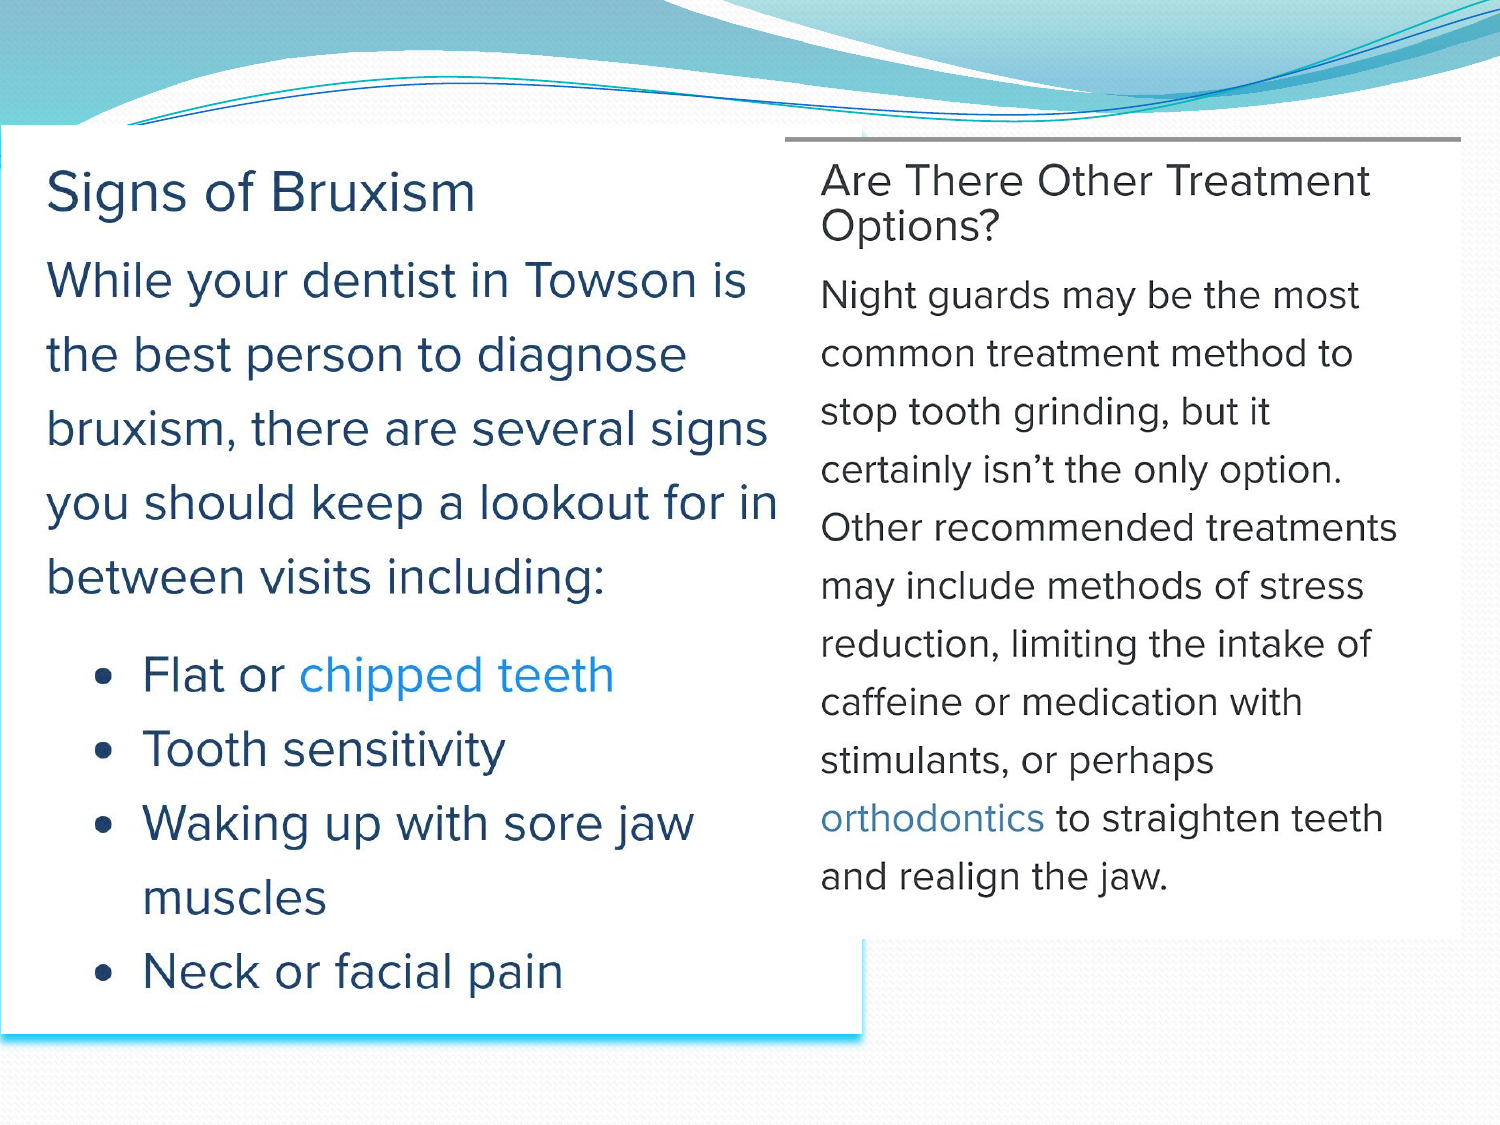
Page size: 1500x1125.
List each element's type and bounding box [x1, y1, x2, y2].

list [0, 125, 863, 1035]
picture [785, 136, 1461, 940]
